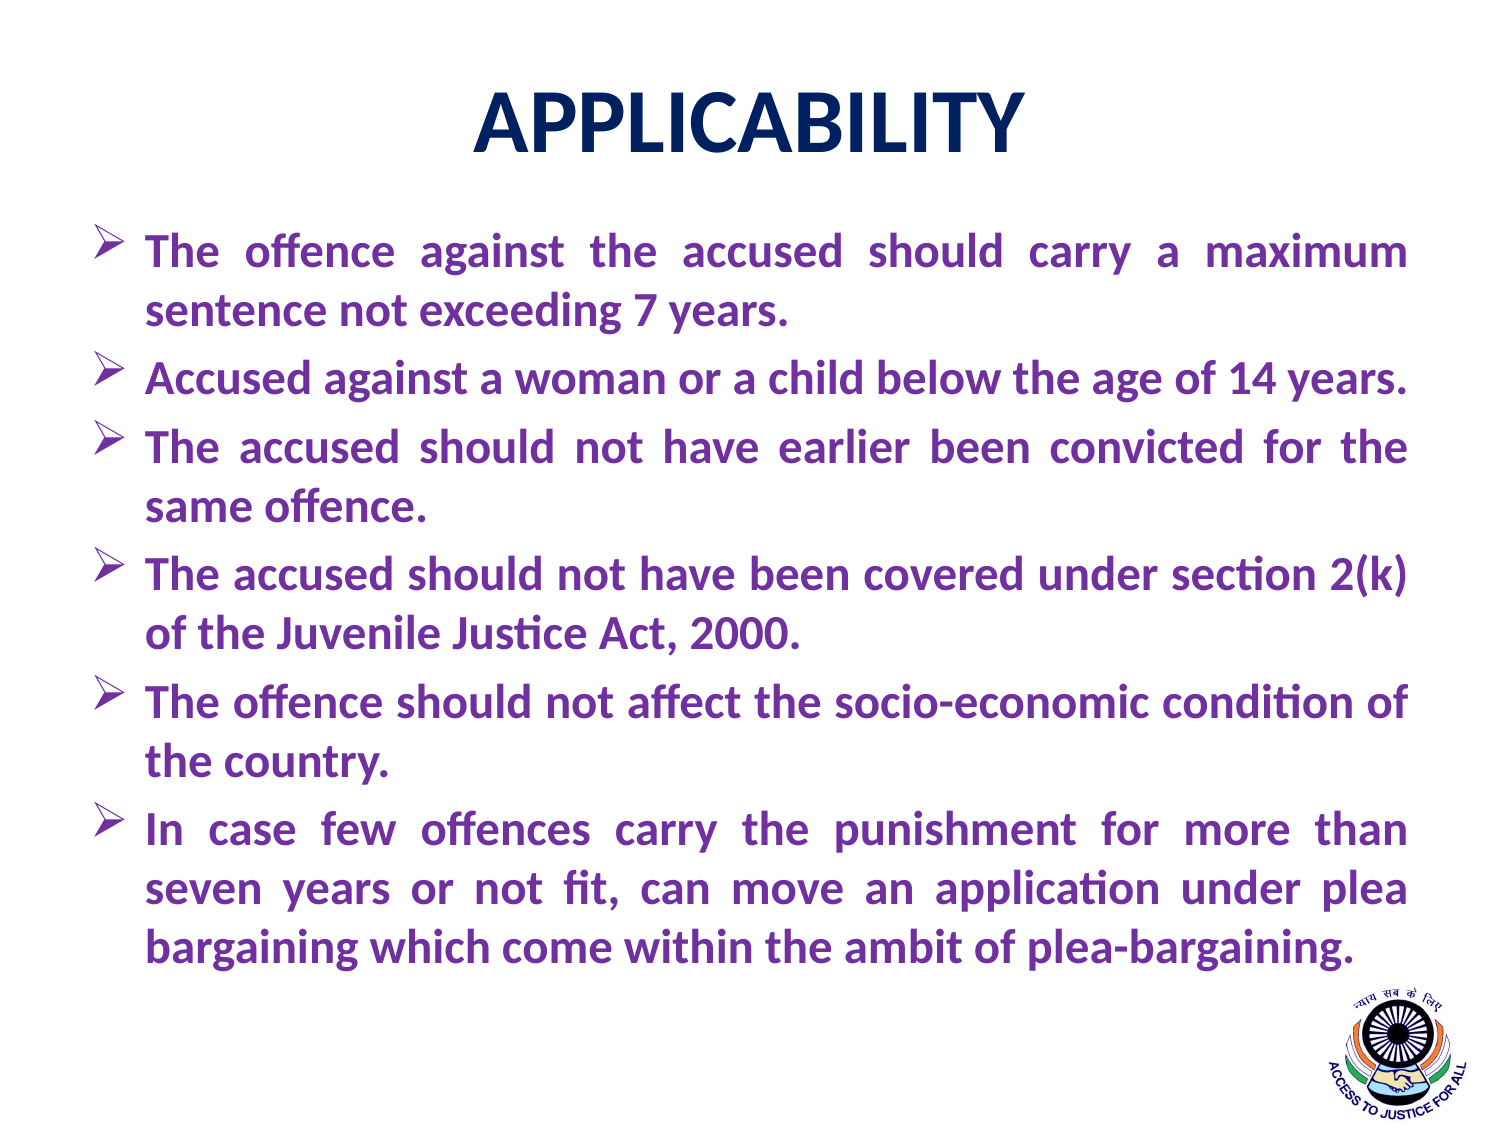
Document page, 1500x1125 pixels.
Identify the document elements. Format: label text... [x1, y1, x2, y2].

list The offence against the accused should carry a maximum sentence not exceeding 7 years. Accused against a woman or a child below the age of 14 years. The accused should not have earlier been convicted for the same offence. The accused should not have been covered under section 2(k) of the Juvenile Justice Act, 2000. The offence should not affect the socio-economic condition of the country. In case few offences carry the punishment for more than seven years or not fit, can move an application under plea bargaining which come within the ambit of plea-bargaining. [75, 210, 1425, 1005]
title APPLICABILITY [75, 45, 1425, 188]
picture [1328, 987, 1472, 1125]
